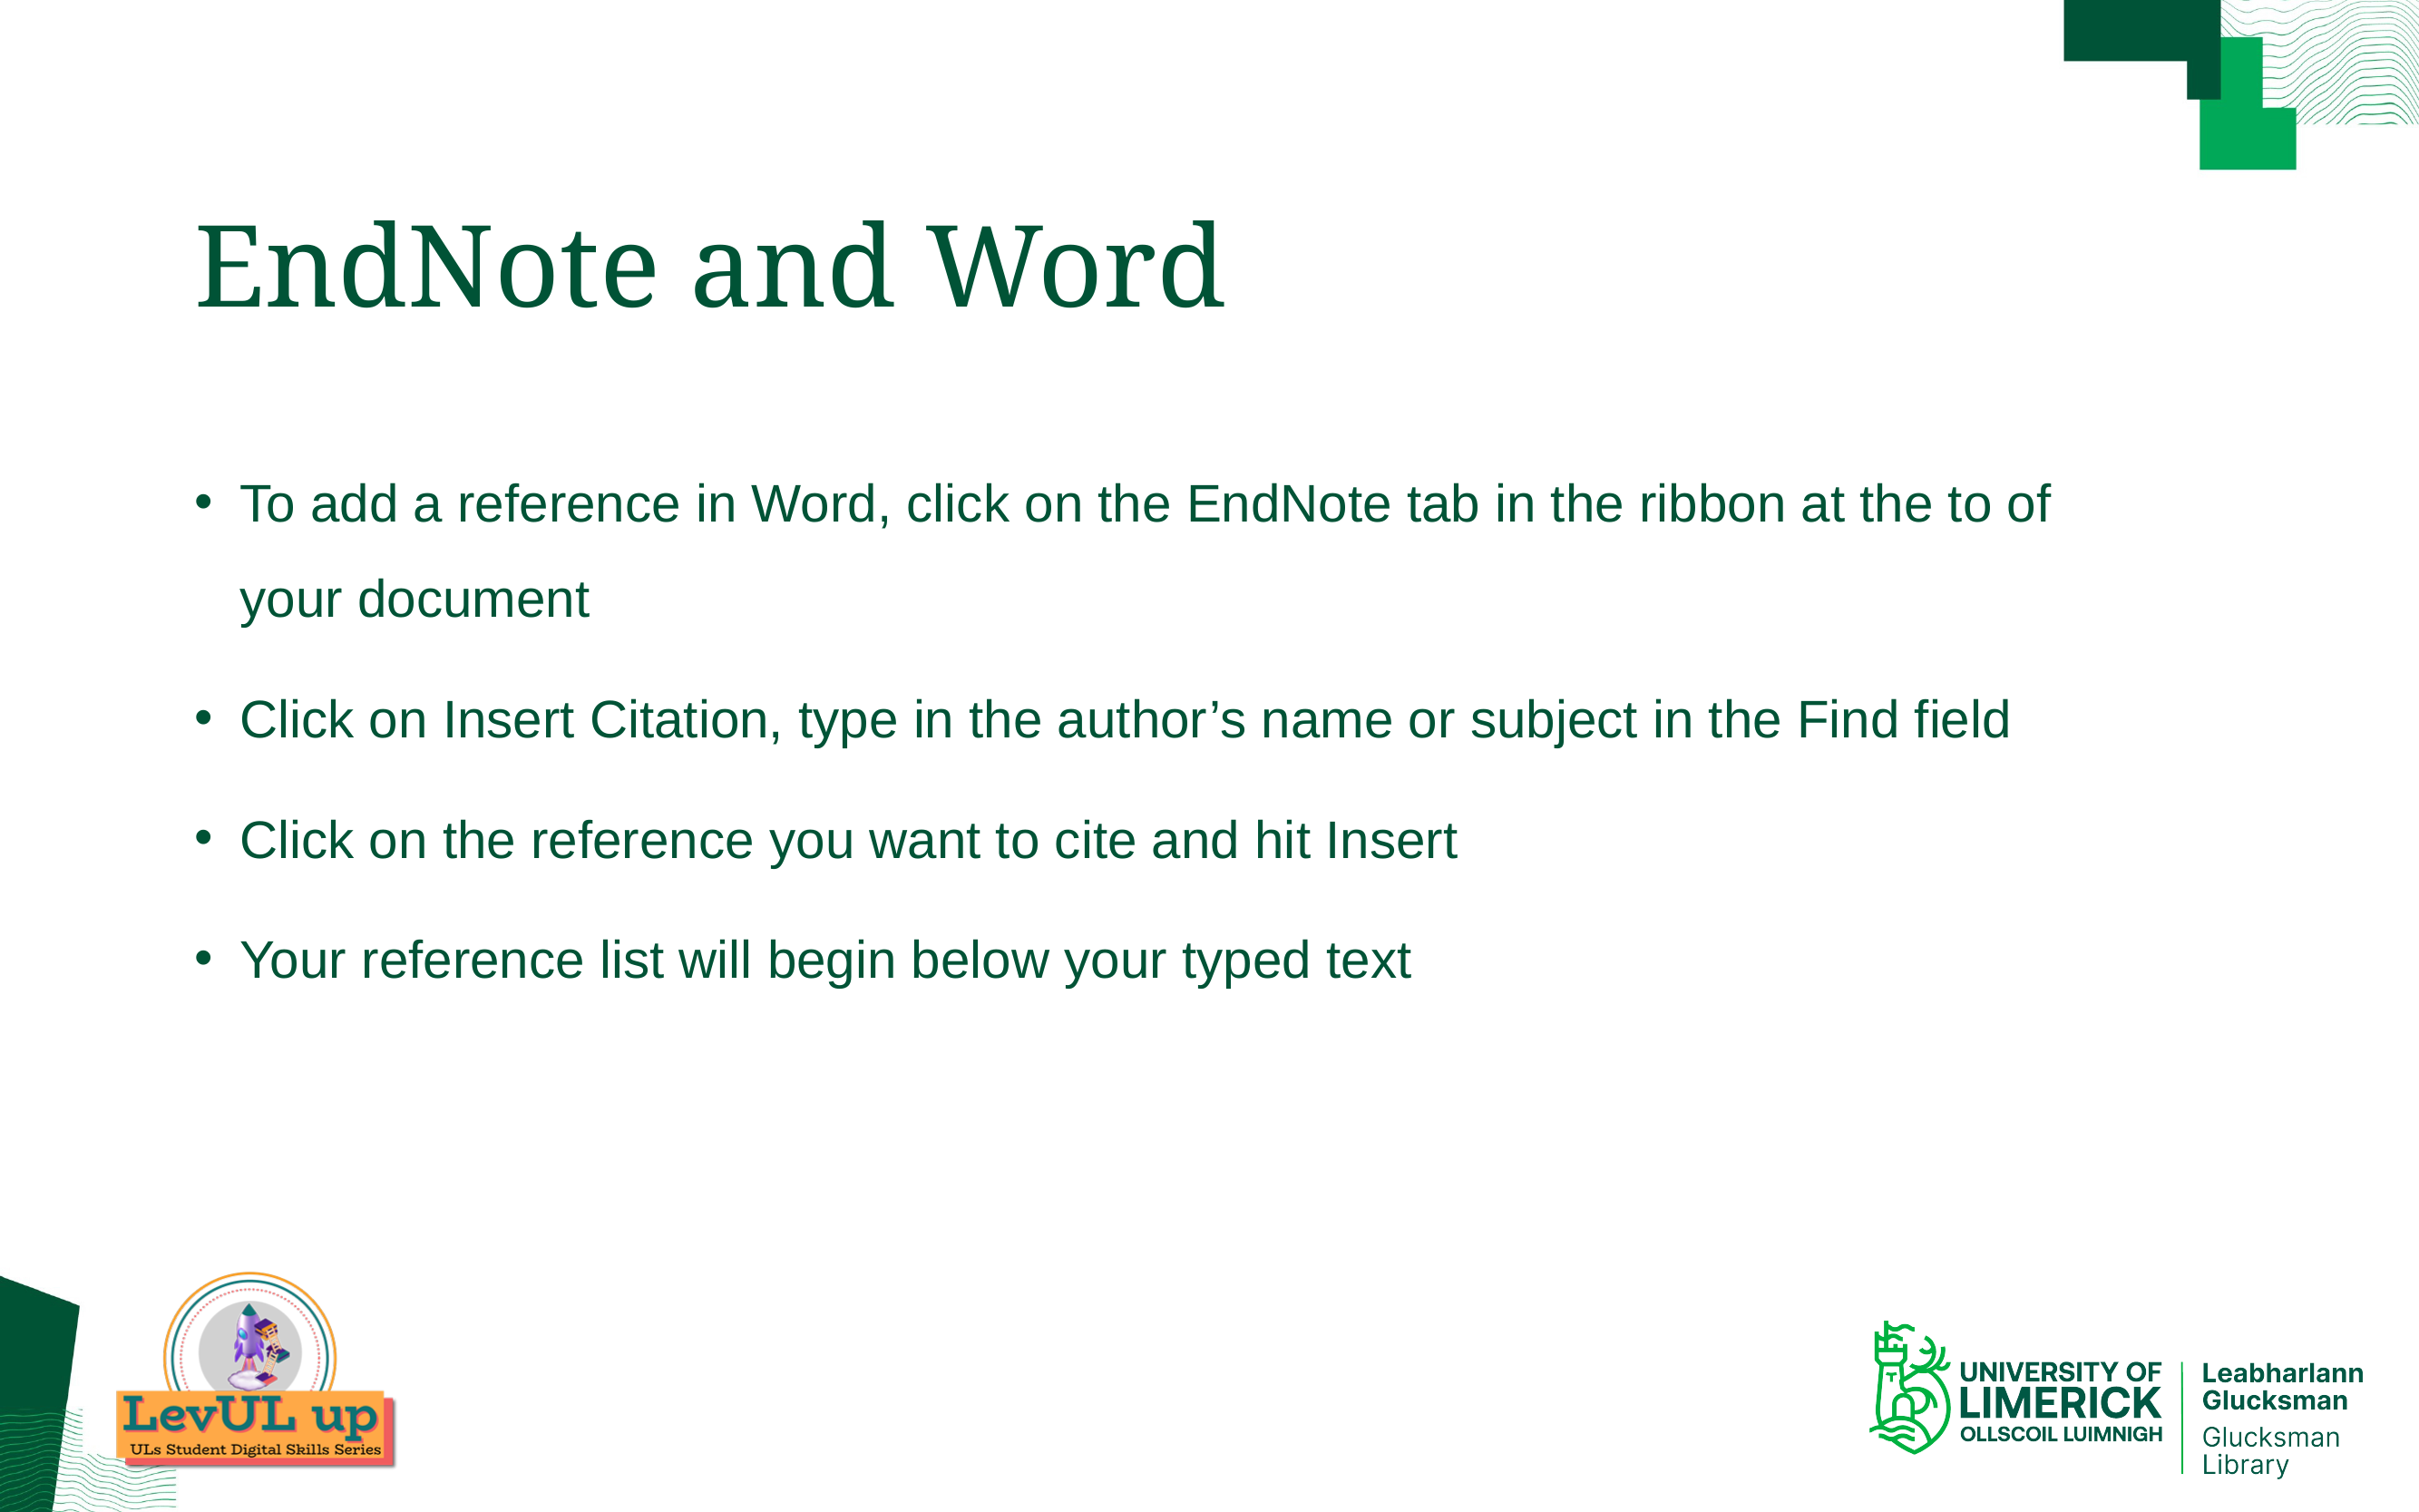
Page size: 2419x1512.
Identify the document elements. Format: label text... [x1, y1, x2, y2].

text_box To add a reference in Word, click on the EndNote tab in the ribbon at the to of your document Click on Insert Citation, type in the author’s name or subject in the Find field Click on the reference you want to cite and hit Insert Your reference list will begin below your typed text [180, 430, 2111, 980]
text_box EndNote and Word [180, 202, 1694, 378]
picture [0, 0, 2419, 1512]
